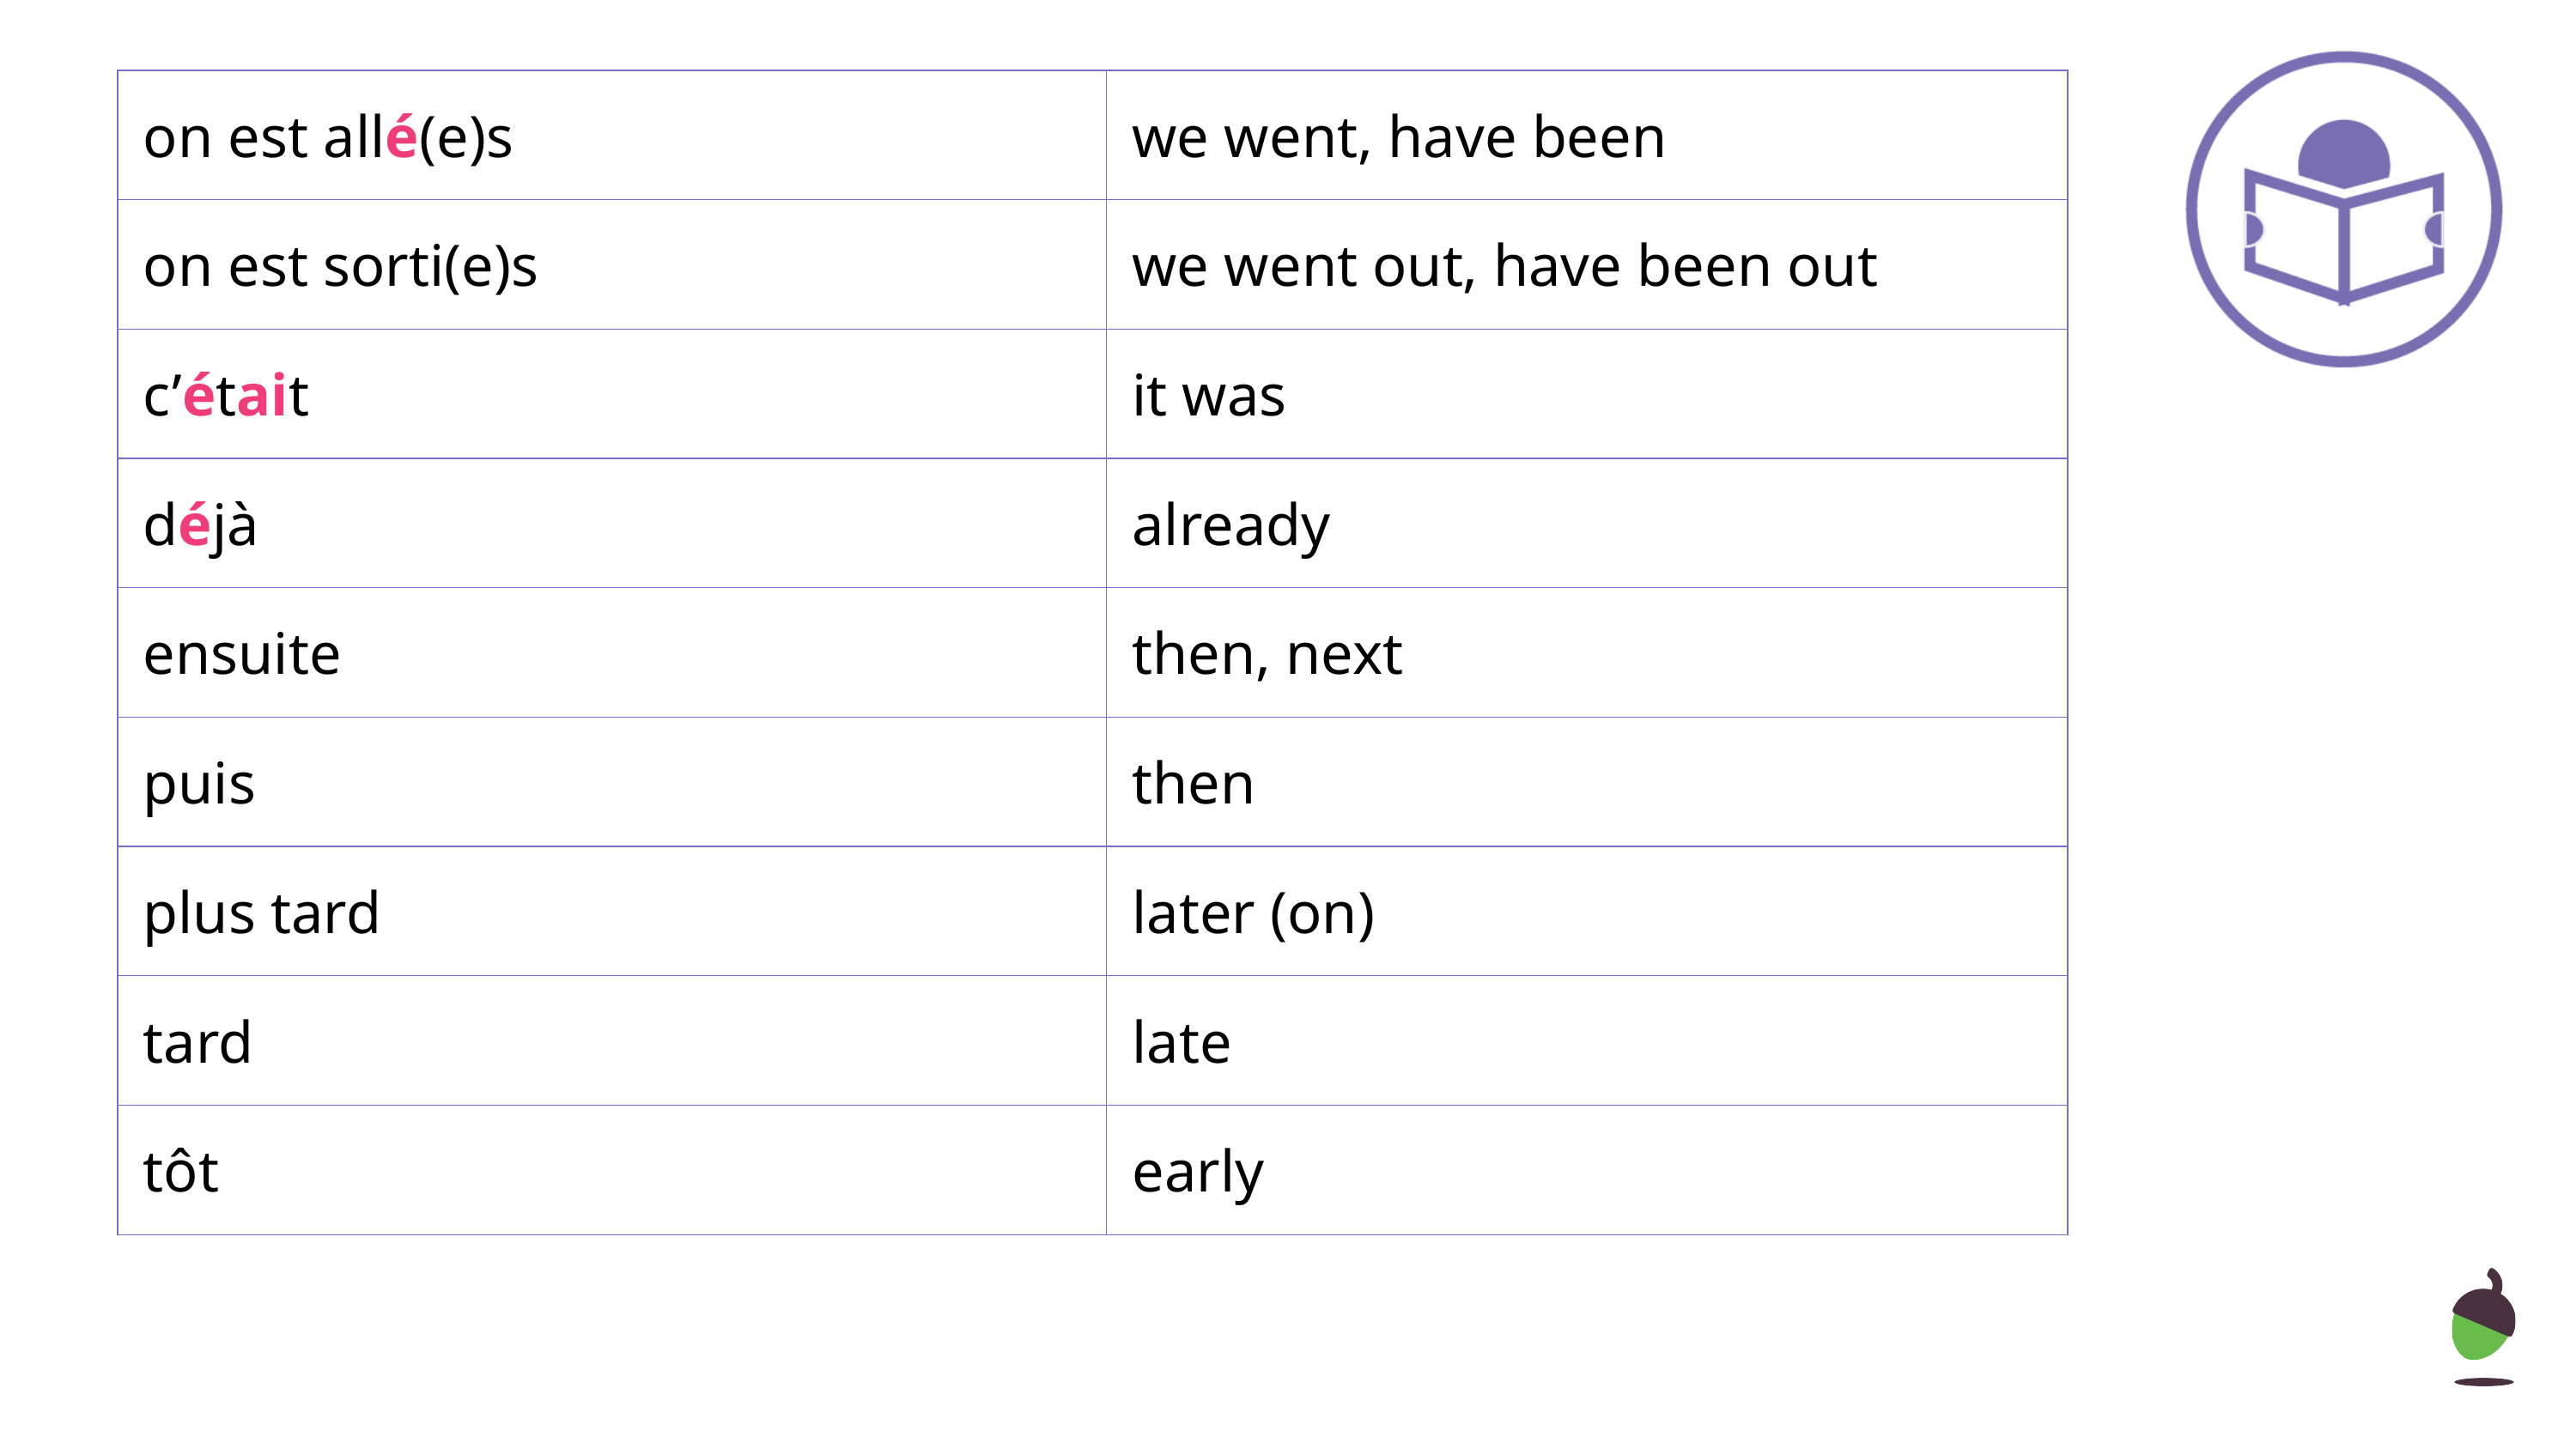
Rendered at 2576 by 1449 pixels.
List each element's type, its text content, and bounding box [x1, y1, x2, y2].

picture [2160, 33, 2532, 405]
picture [2451, 1268, 2516, 1386]
table_cell puis [118, 718, 1106, 846]
table_cell déjà [118, 459, 1106, 587]
table_cell late [1107, 976, 2067, 1105]
table_cell later (on) [1107, 847, 2067, 975]
table_cell ensuite [118, 588, 1106, 717]
table_header on est allé(e)s [118, 71, 1106, 199]
table_cell then [1107, 718, 2067, 846]
table_cell plus tard [118, 847, 1106, 975]
table_cell early [1107, 1106, 2067, 1234]
table_cell tard [118, 976, 1106, 1105]
table_cell we went out, have been out [1107, 200, 2067, 329]
table_cell already [1107, 459, 2067, 587]
table_cell it was [1107, 330, 2067, 458]
table_cell tôt [118, 1106, 1106, 1234]
table_cell on est sorti(e)s [118, 200, 1106, 329]
table_header we went, have been [1107, 71, 2067, 199]
table_cell c’était [118, 330, 1106, 458]
table_cell then, next [1107, 588, 2067, 717]
